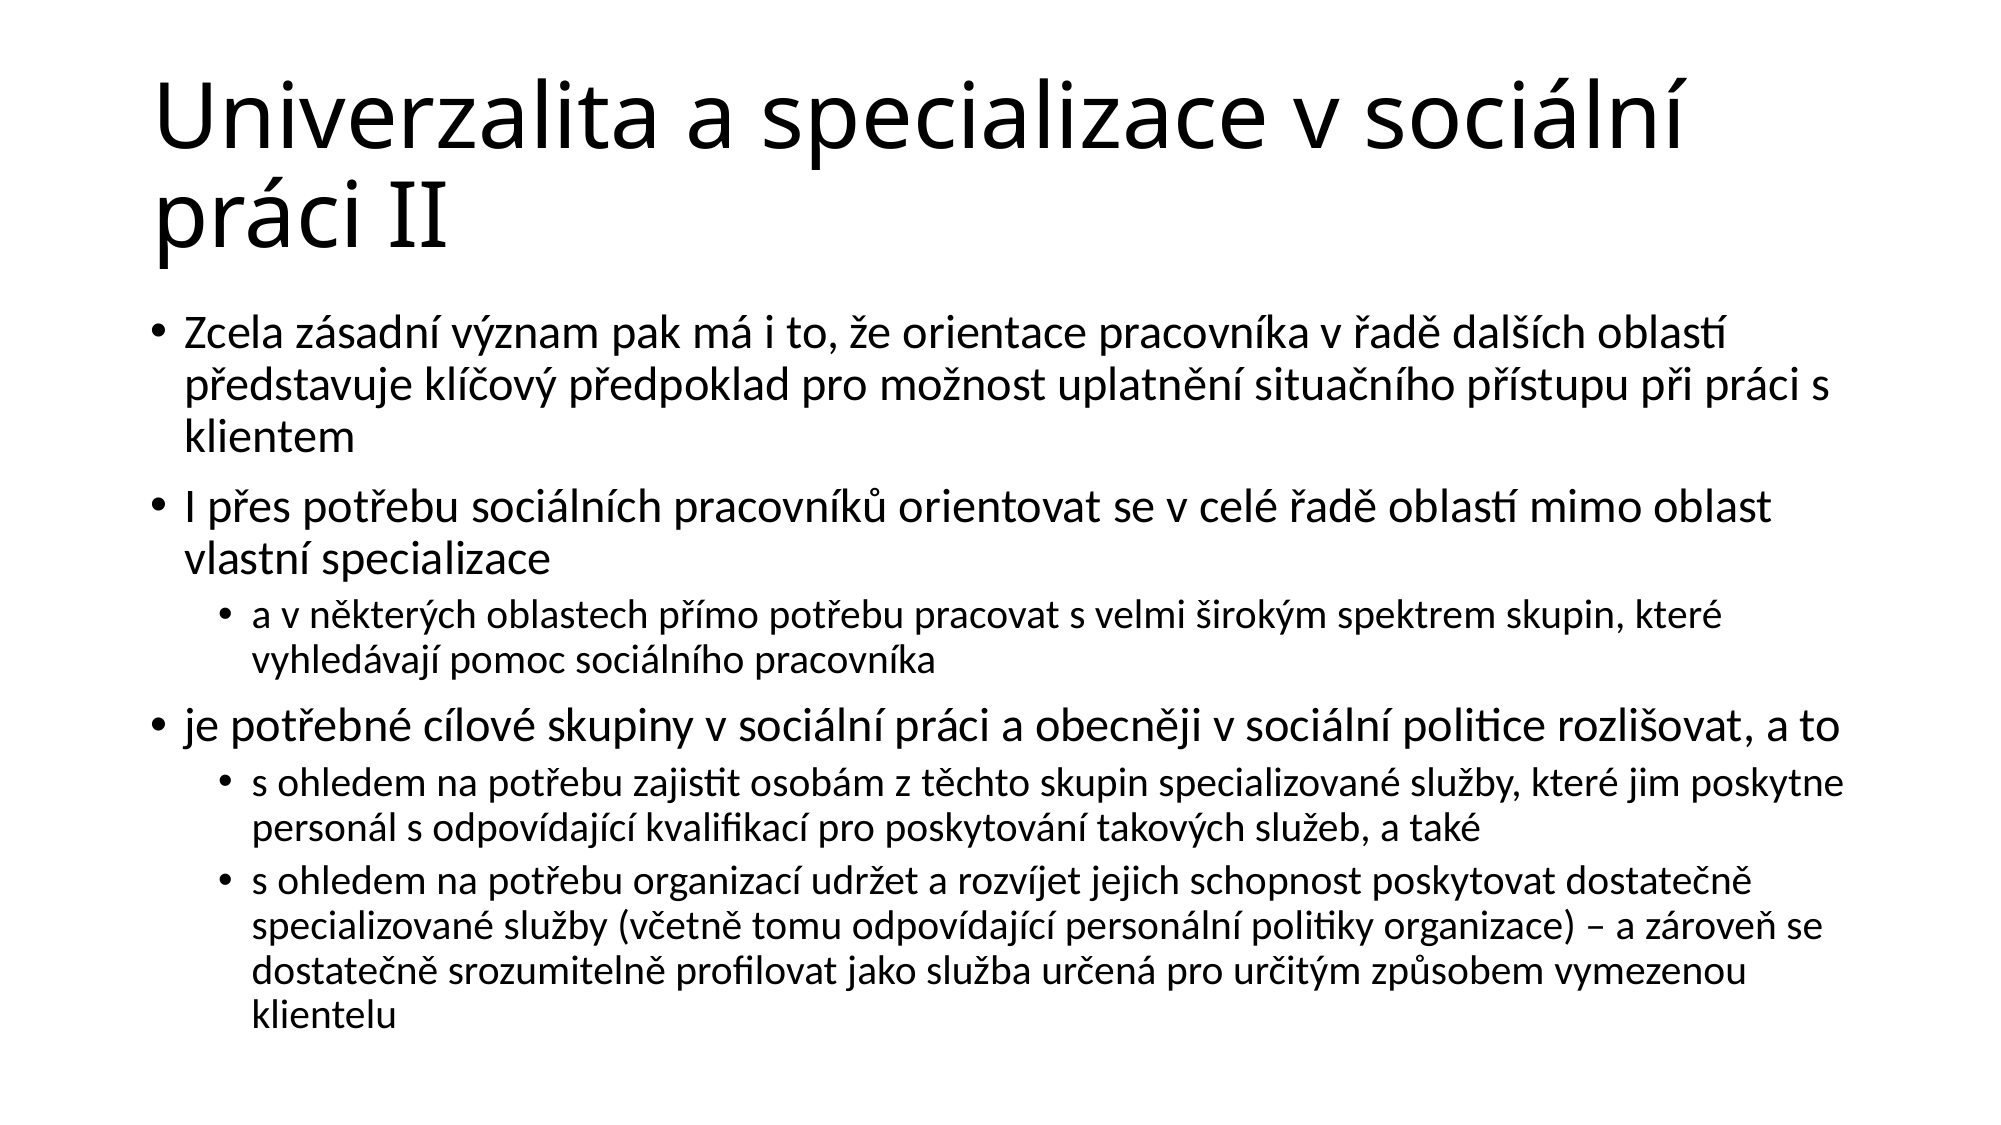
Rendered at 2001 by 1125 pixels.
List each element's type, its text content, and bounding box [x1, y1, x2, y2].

list Zcela zásadní význam pak má i to, že orientace pracovníka v řadě dalších oblastí představuje klíčový předpoklad pro možnost uplatnění situačního přístupu při práci s klientem I přes potřebu sociálních pracovníků orientovat se v celé řadě oblastí mimo oblast vlastní specializace a v některých oblastech přímo potřebu pracovat s velmi širokým spektrem skupin, které vyhledávají pomoc sociálního pracovníka je potřebné cílové skupiny v sociální práci a obecněji v sociální politice rozlišovat, a to s ohledem na potřebu zajistit osobám z těchto skupin specializované služby, které jim poskytne personál s odpovídající kvalifikací pro poskytování takových služeb, a také s ohledem na potřebu organizací udržet a rozvíjet jejich schopnost poskytovat dostatečně specializované služby (včetně tomu odpovídající personální politiky organizace) – a zároveň se dostatečně srozumitelně profilovat jako služba určená pro určitým způsobem vymezenou klientelu [135, 299, 1861, 1106]
title Univerzalita a specializace v sociální práci II [137, 59, 1863, 278]
